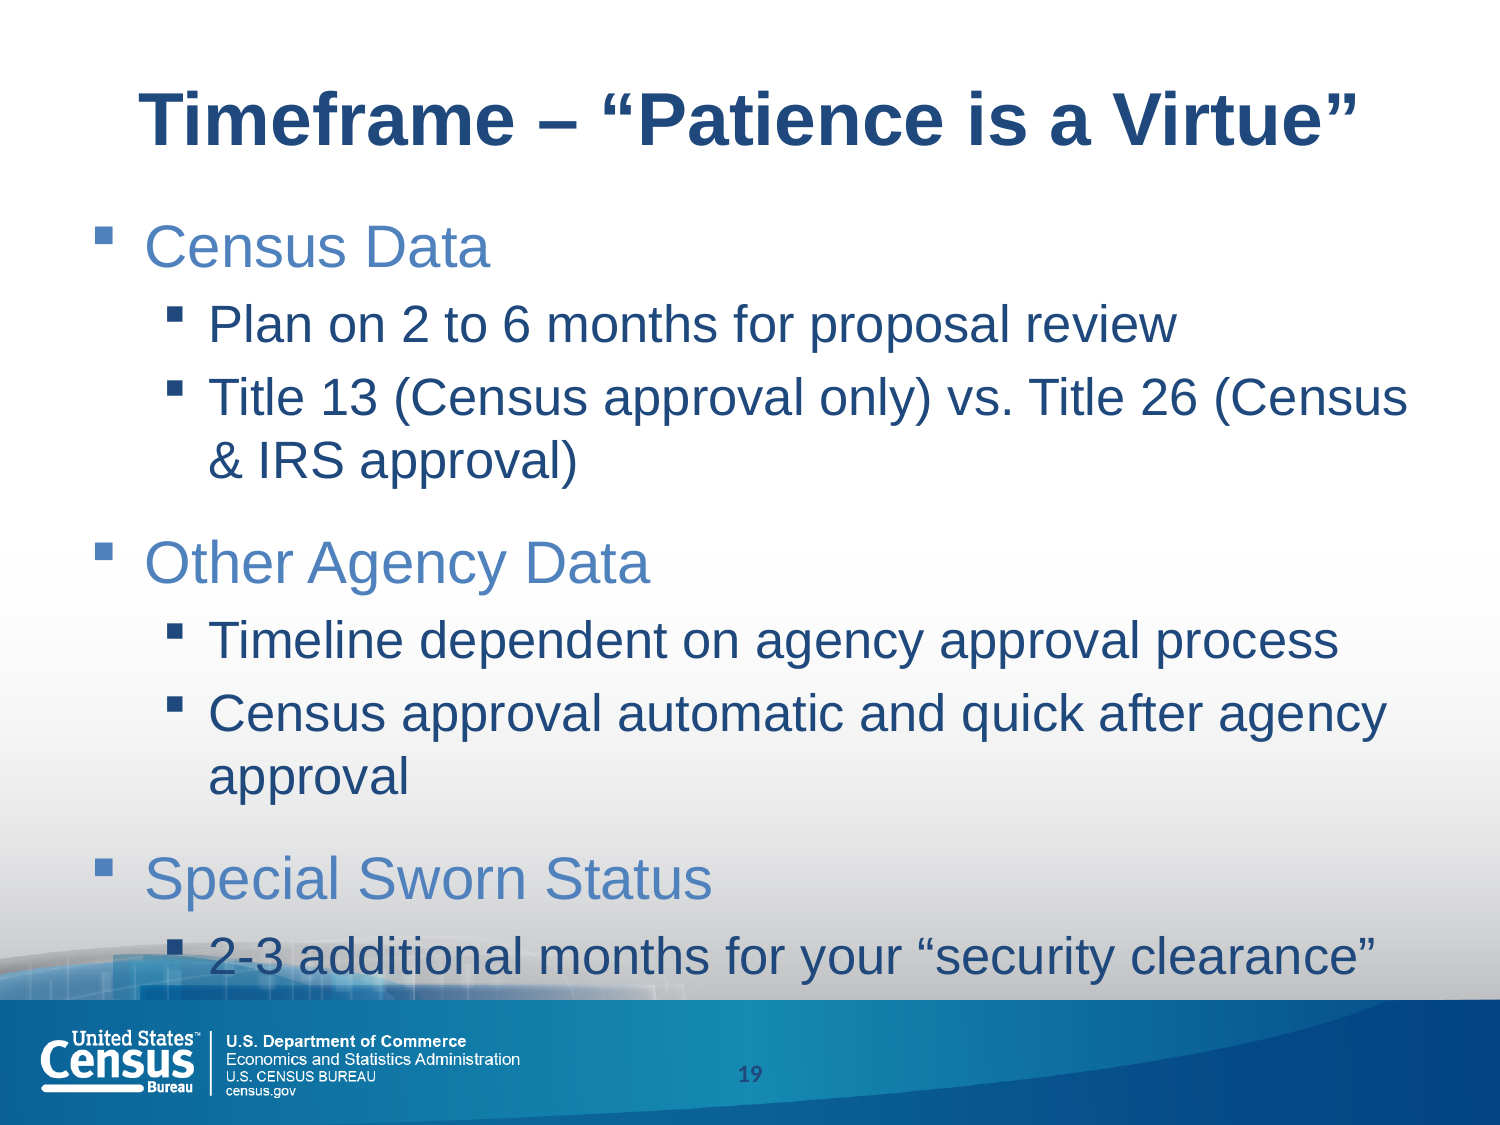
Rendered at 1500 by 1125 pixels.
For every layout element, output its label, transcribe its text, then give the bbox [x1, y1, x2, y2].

slide_number 19 [575, 1042, 925, 1103]
title Timeframe – “Patience is a Virtue” [75, 45, 1425, 186]
picture [0, 0, 1500, 1125]
list Census Data Plan on 2 to 6 months for proposal review Title 13 (Census approval only) vs. Title 26 (Census & IRS approval) Other Agency Data Timeline dependent on agency approval process Census approval automatic and quick after agency approval Special Sworn Status 2-3 additional months for your “security clearance” [75, 200, 1425, 1005]
